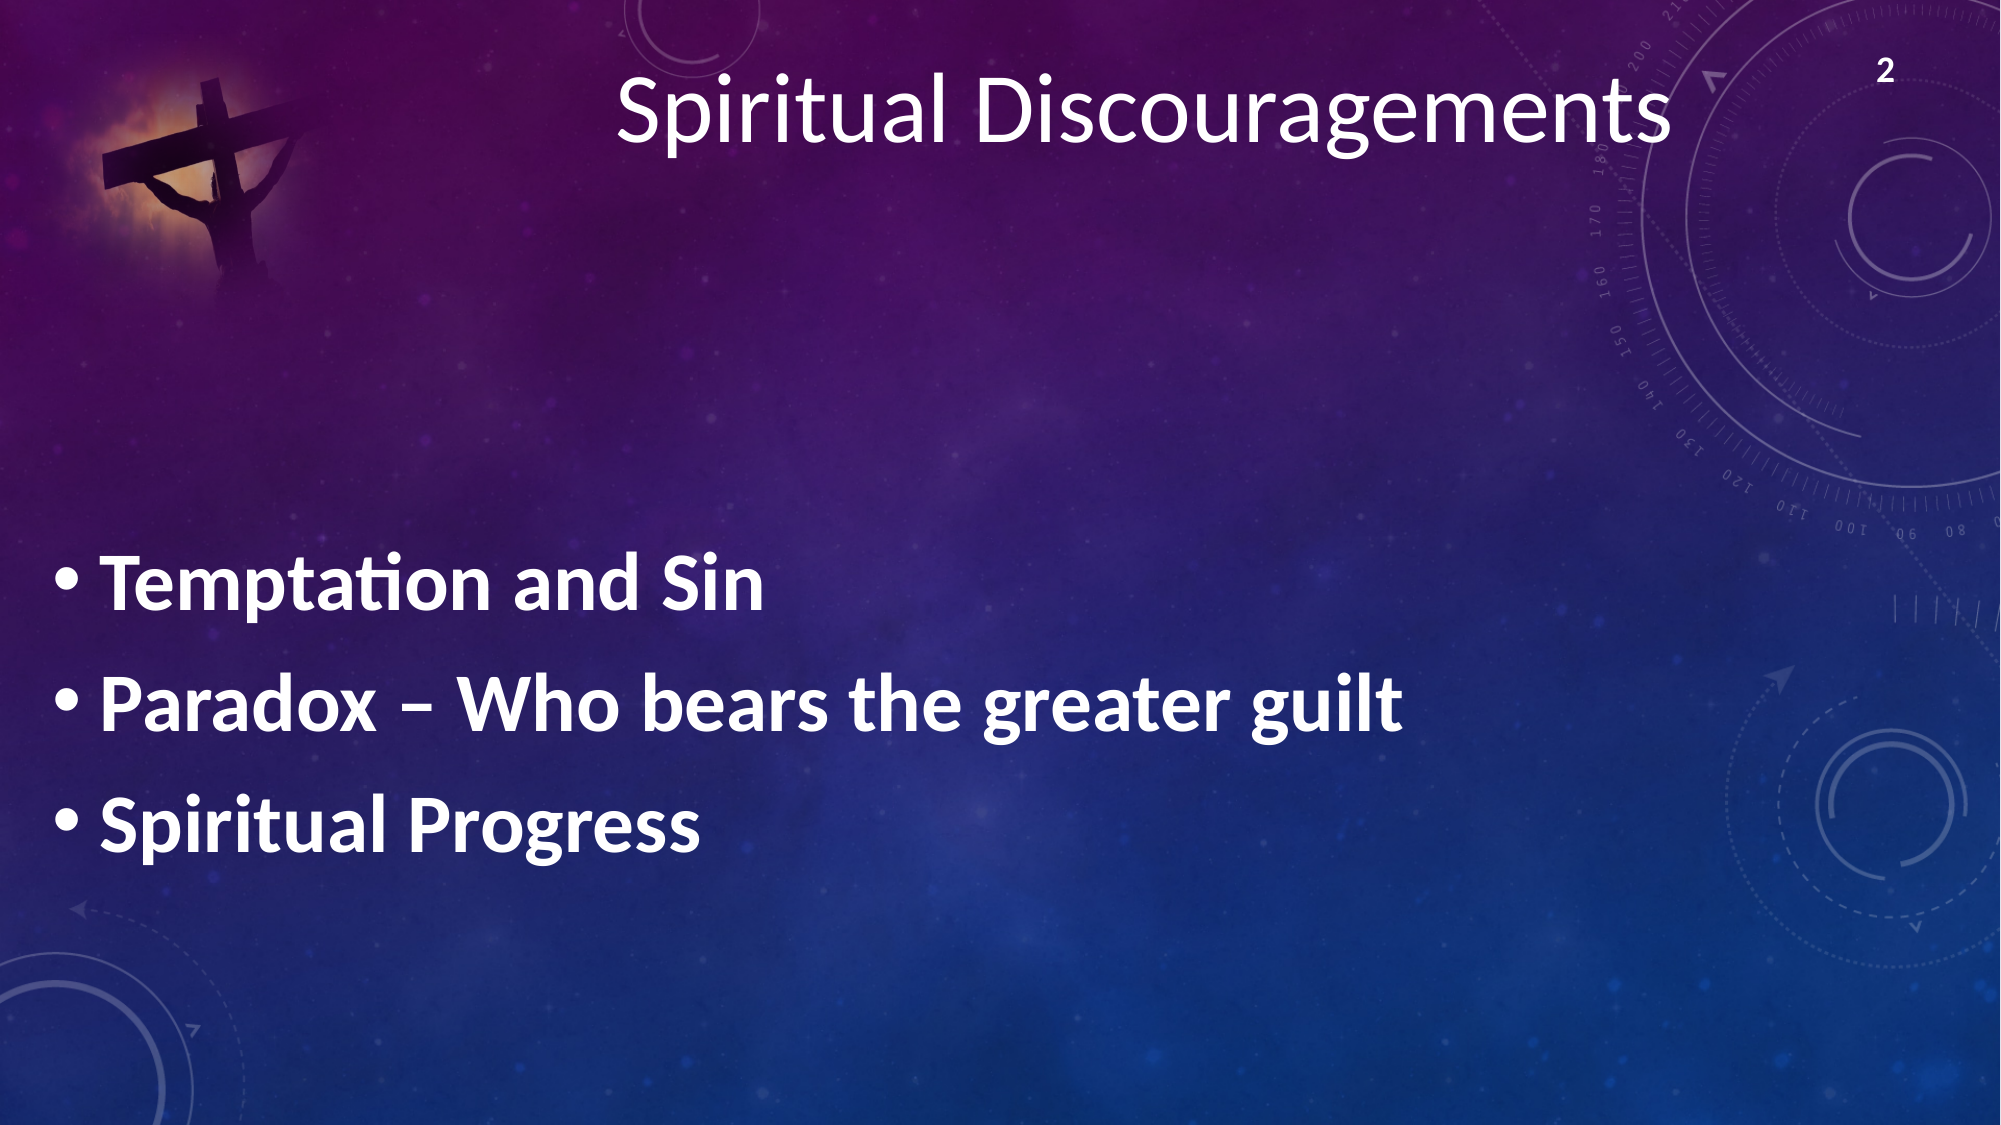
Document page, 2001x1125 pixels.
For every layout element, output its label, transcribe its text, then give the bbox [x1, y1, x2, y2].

picture [0, 0, 2001, 1125]
text_box 2 [1861, 38, 1923, 98]
text_box Spiritual Discouragements [349, 19, 1942, 187]
list Temptation and Sin Paradox – Who bears the greater guilt Spiritual Progress [37, 271, 1961, 1125]
